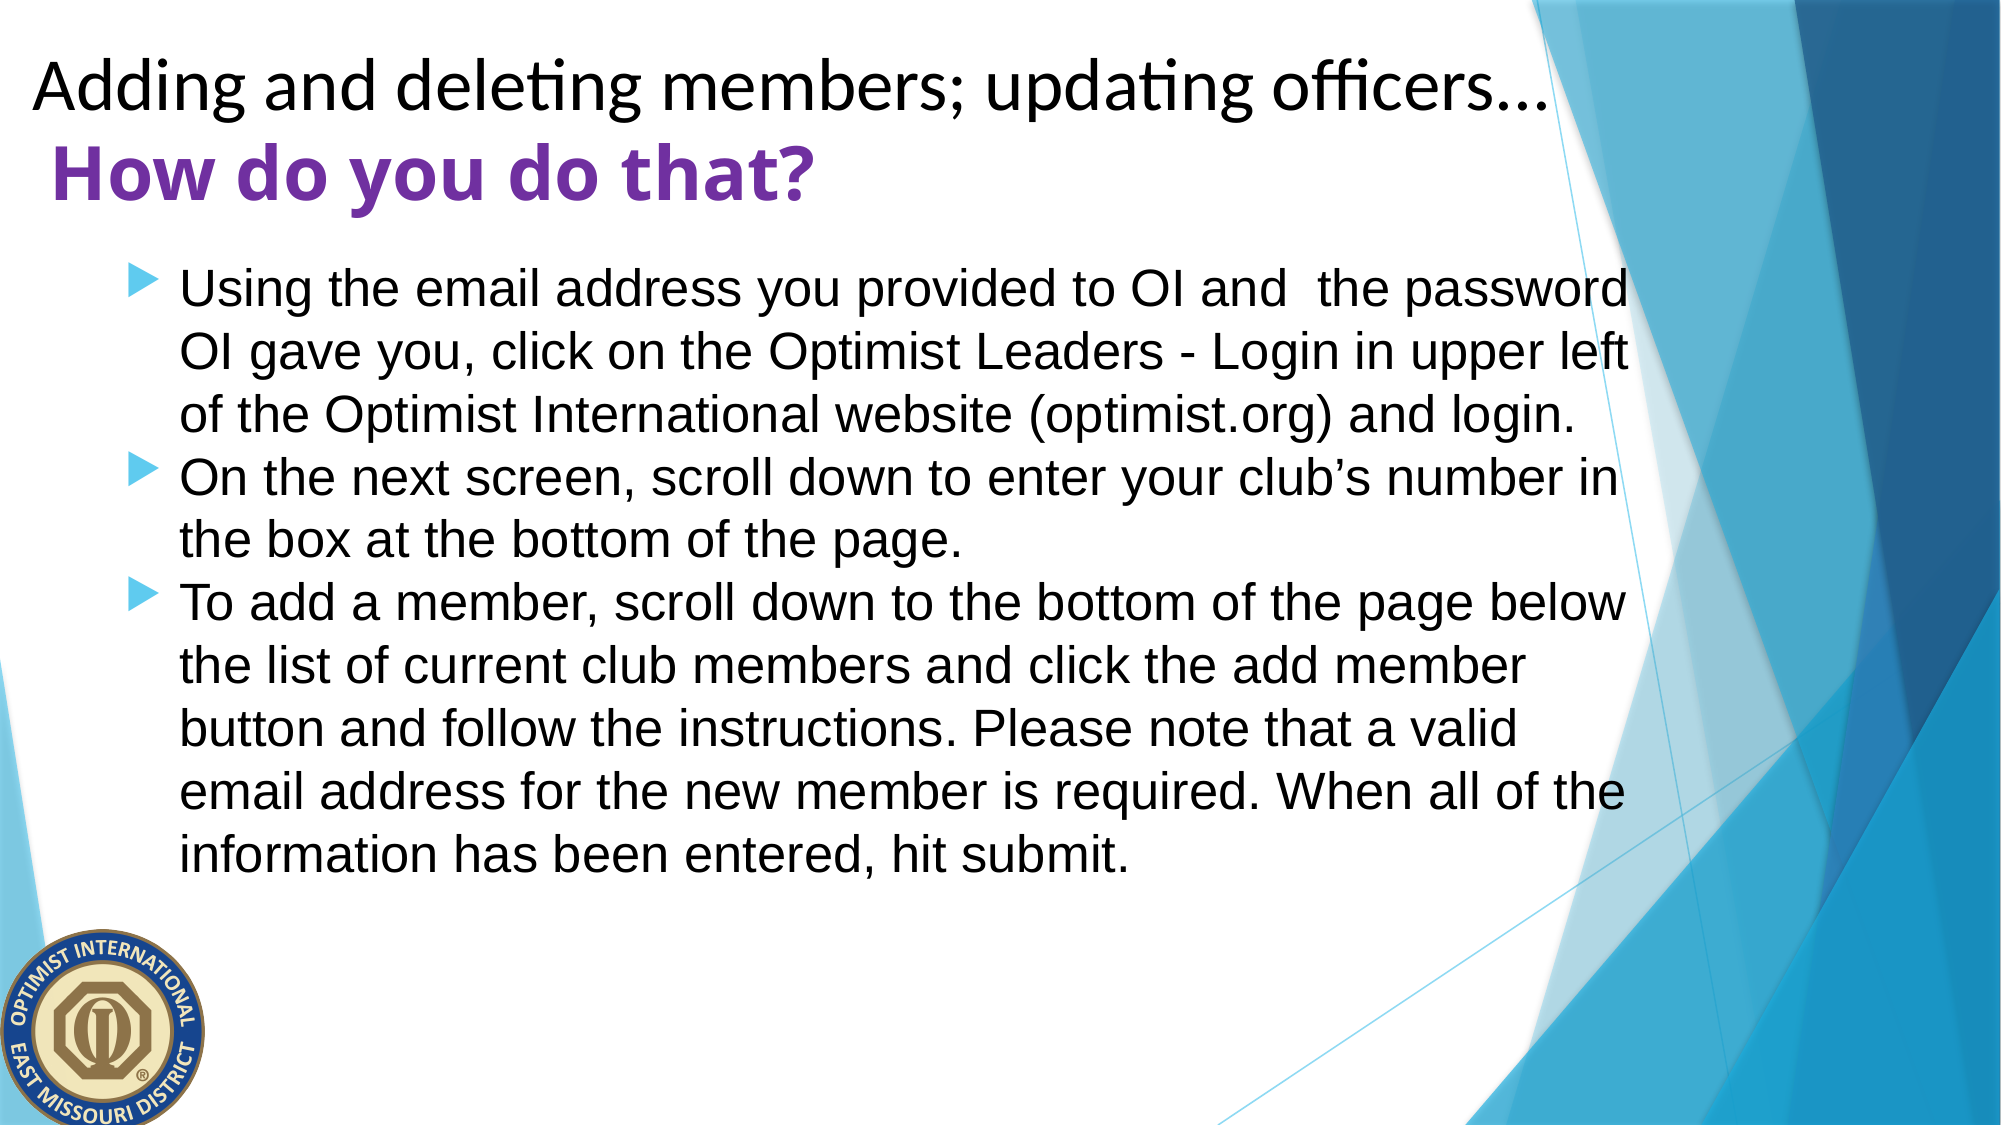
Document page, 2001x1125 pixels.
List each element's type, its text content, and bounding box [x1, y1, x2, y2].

title Adding and deleting members; updating officers... How do you do that? [17, 27, 1800, 134]
picture [0, 928, 205, 1125]
list Using the email address you provided to OI and the password OI gave you, click on the Optimist Leaders - Login in upper left of the Optimist International website (optimist.org) and login. On the next screen, scroll down to enter your club’s number in the box at the bottom of the page. To add a member, scroll down to the bottom of the page below the list of current club members and click the add member button and follow the instructions. Please note that a valid email address for the new member is required. When all of the information has been entered, hit submit. [109, 246, 1660, 1032]
